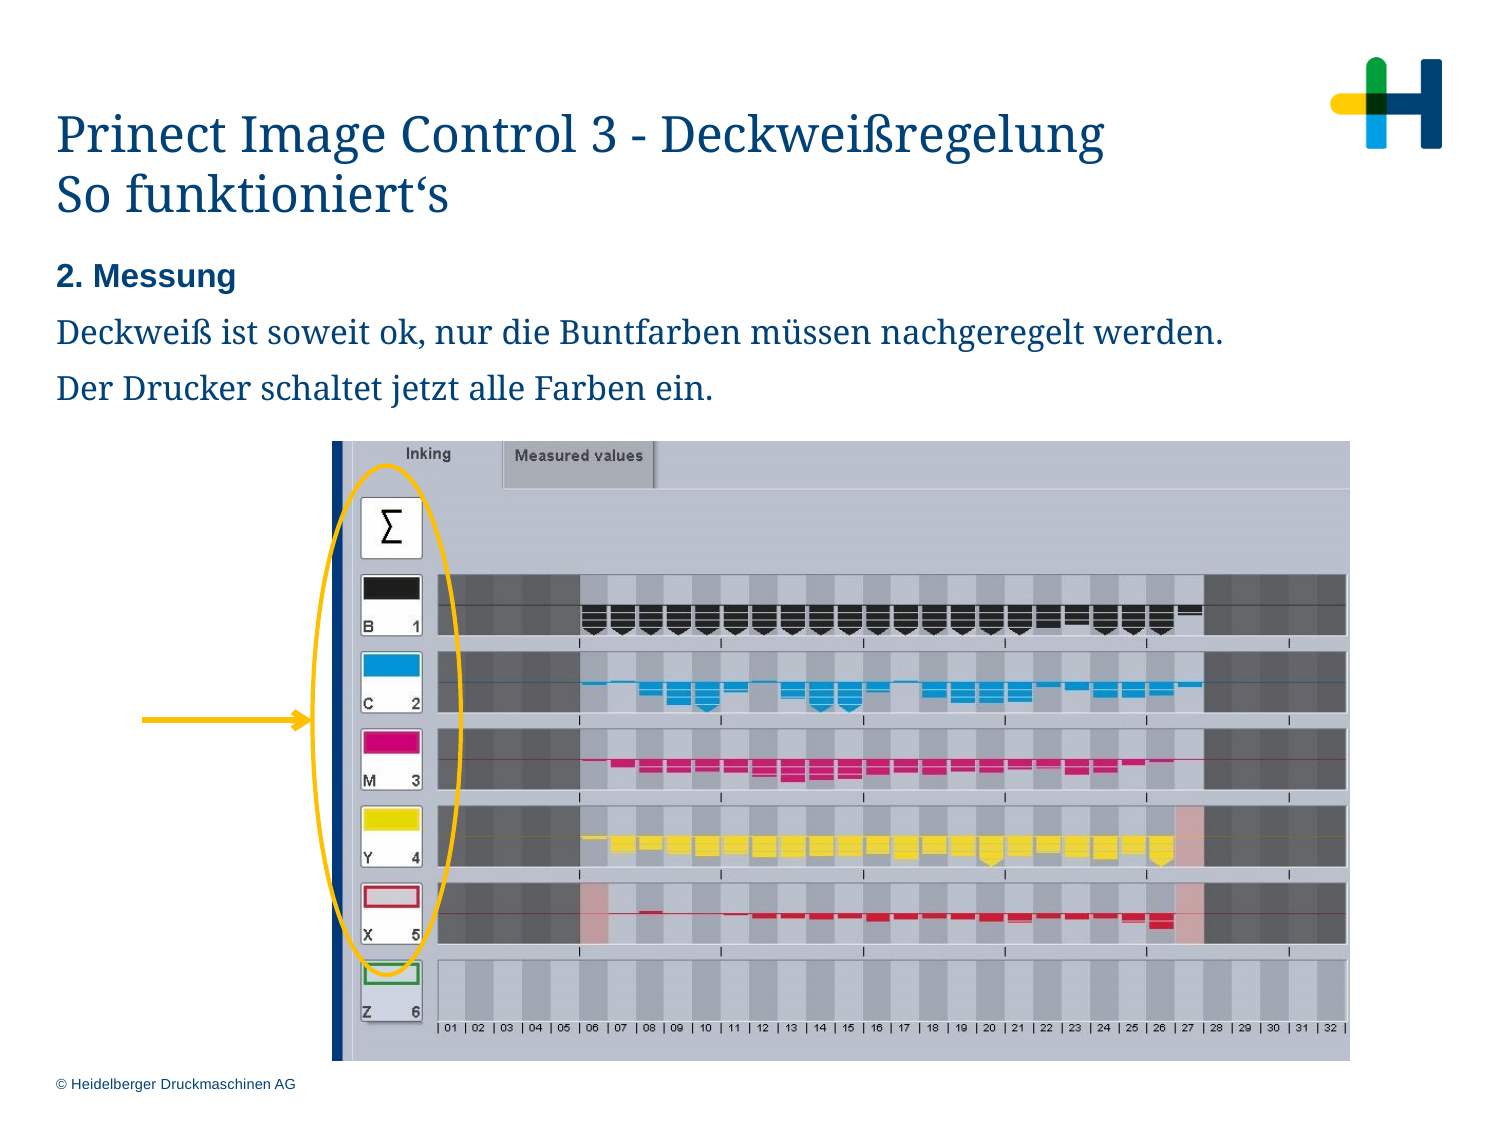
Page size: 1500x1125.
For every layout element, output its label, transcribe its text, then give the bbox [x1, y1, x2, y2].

title Prinect Image Control 3 - Deckweißregelung So funktioniert‘s [56, 102, 1299, 239]
picture [332, 441, 1351, 1062]
list 2. Messung Deckweiß ist soweit ok, nur die Buntfarben müssen nachgeregelt werden. Der Drucker schaltet jetzt alle Farben ein. [56, 248, 1388, 1060]
picture [1316, 57, 1444, 152]
text_box [310, 559, 327, 882]
